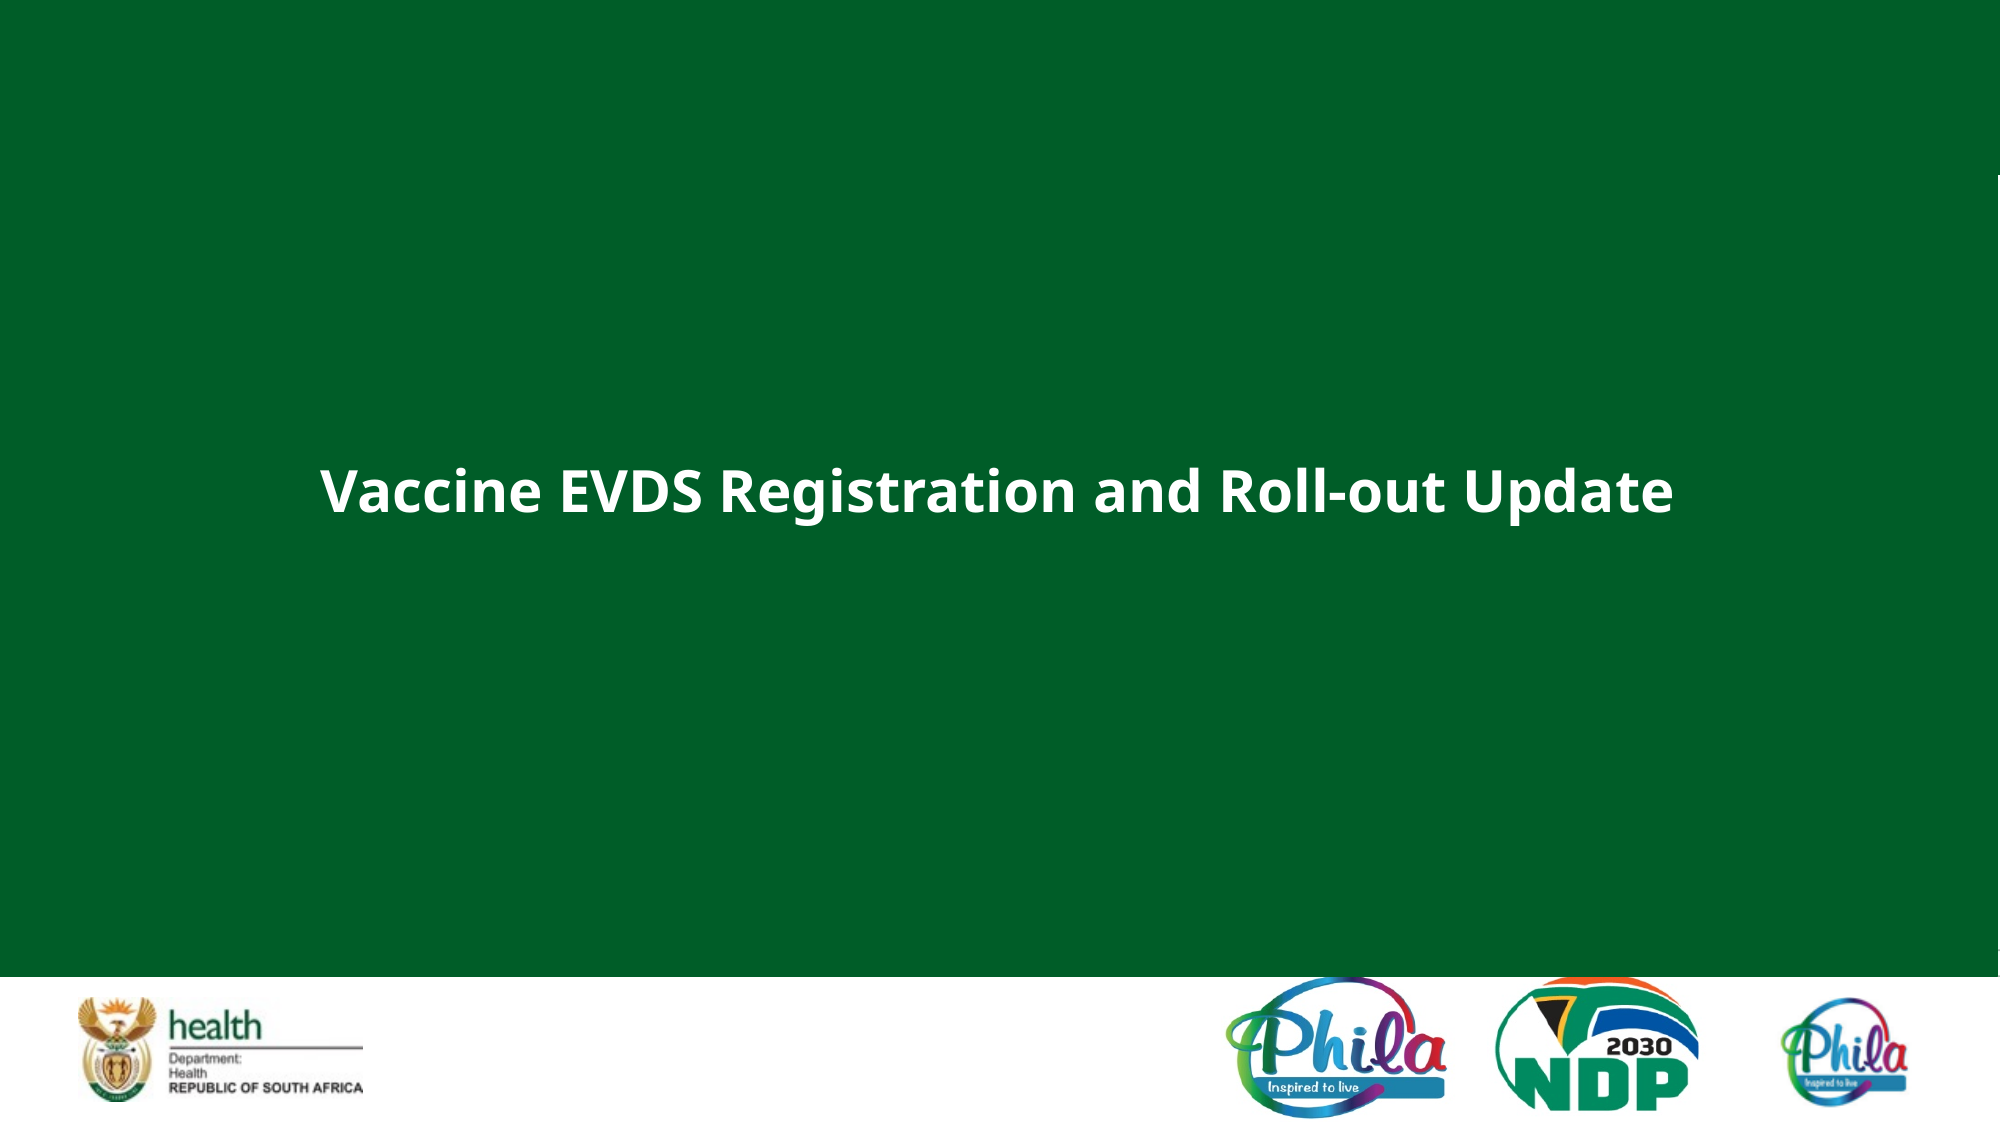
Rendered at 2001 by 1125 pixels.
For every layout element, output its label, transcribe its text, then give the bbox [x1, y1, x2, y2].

picture [1487, 977, 1719, 1125]
picture [1221, 977, 1456, 1122]
picture [1756, 997, 1933, 1109]
picture [78, 997, 363, 1102]
text_box Vaccine EVDS Registration and Roll-out Update [0, 1, 1998, 977]
